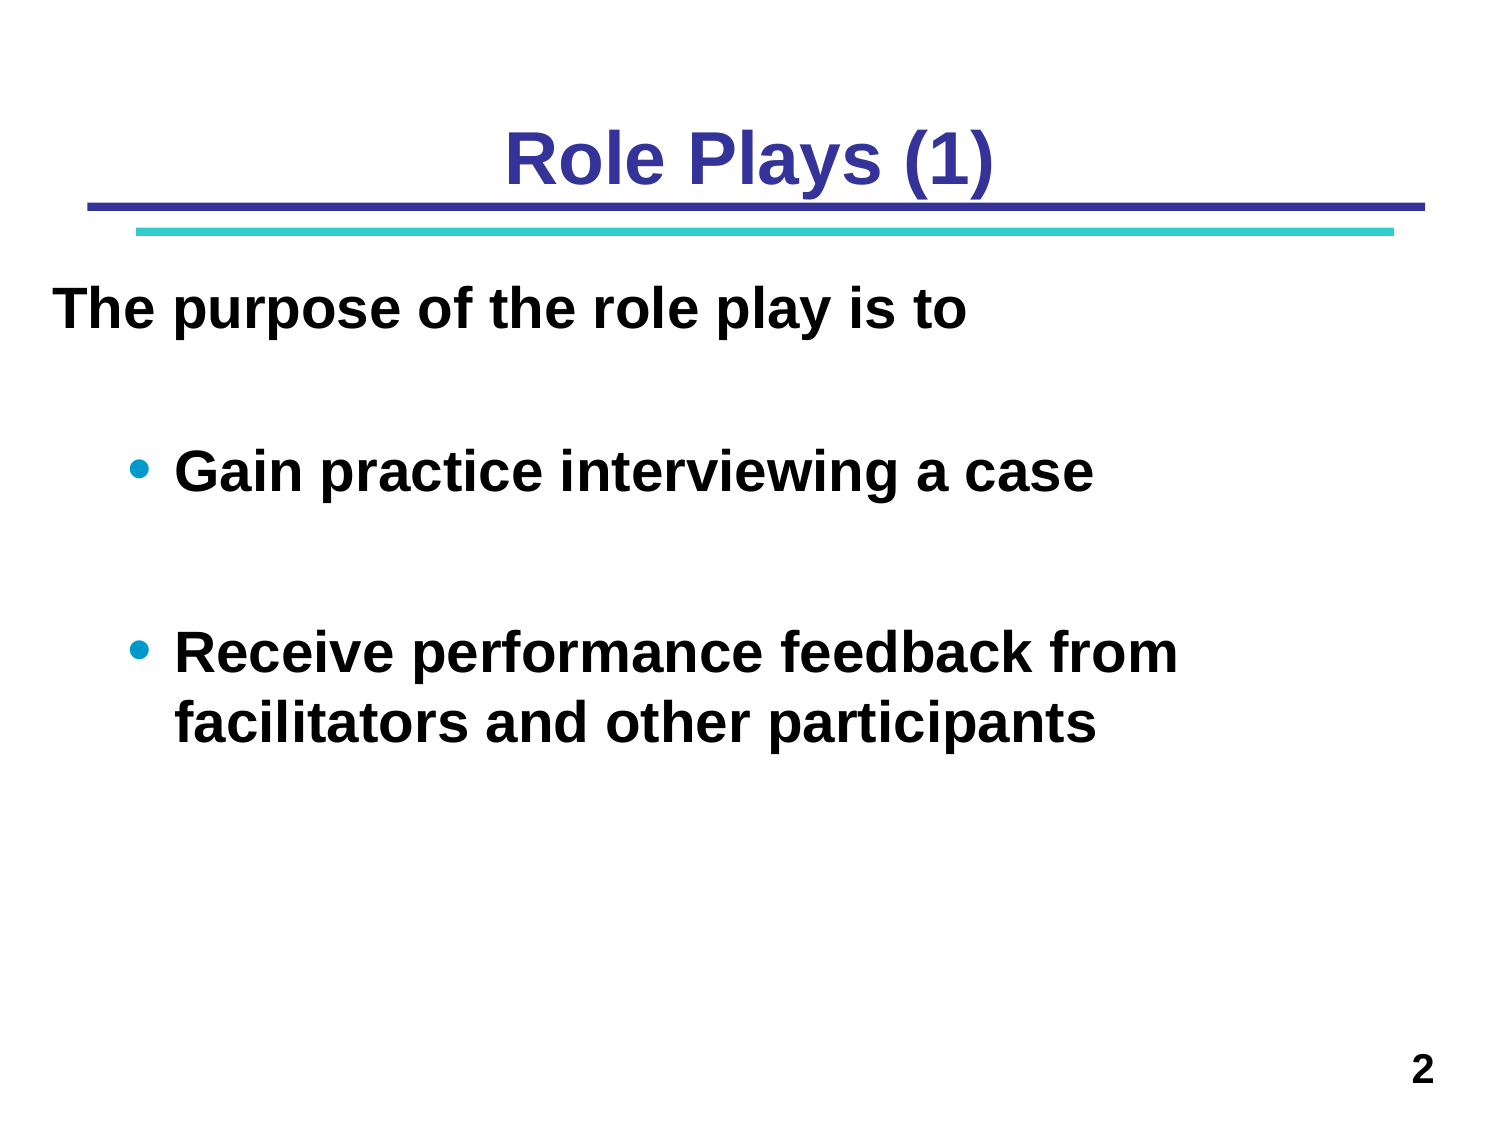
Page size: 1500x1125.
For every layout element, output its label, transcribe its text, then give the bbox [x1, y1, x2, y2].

title Role Plays (1) [74, 18, 1426, 207]
list The purpose of the role play is to Gain practice interviewing a case Receive performance feedback from facilitators and other participants [37, 262, 1463, 751]
slide_number 2 [599, 1034, 1451, 1113]
